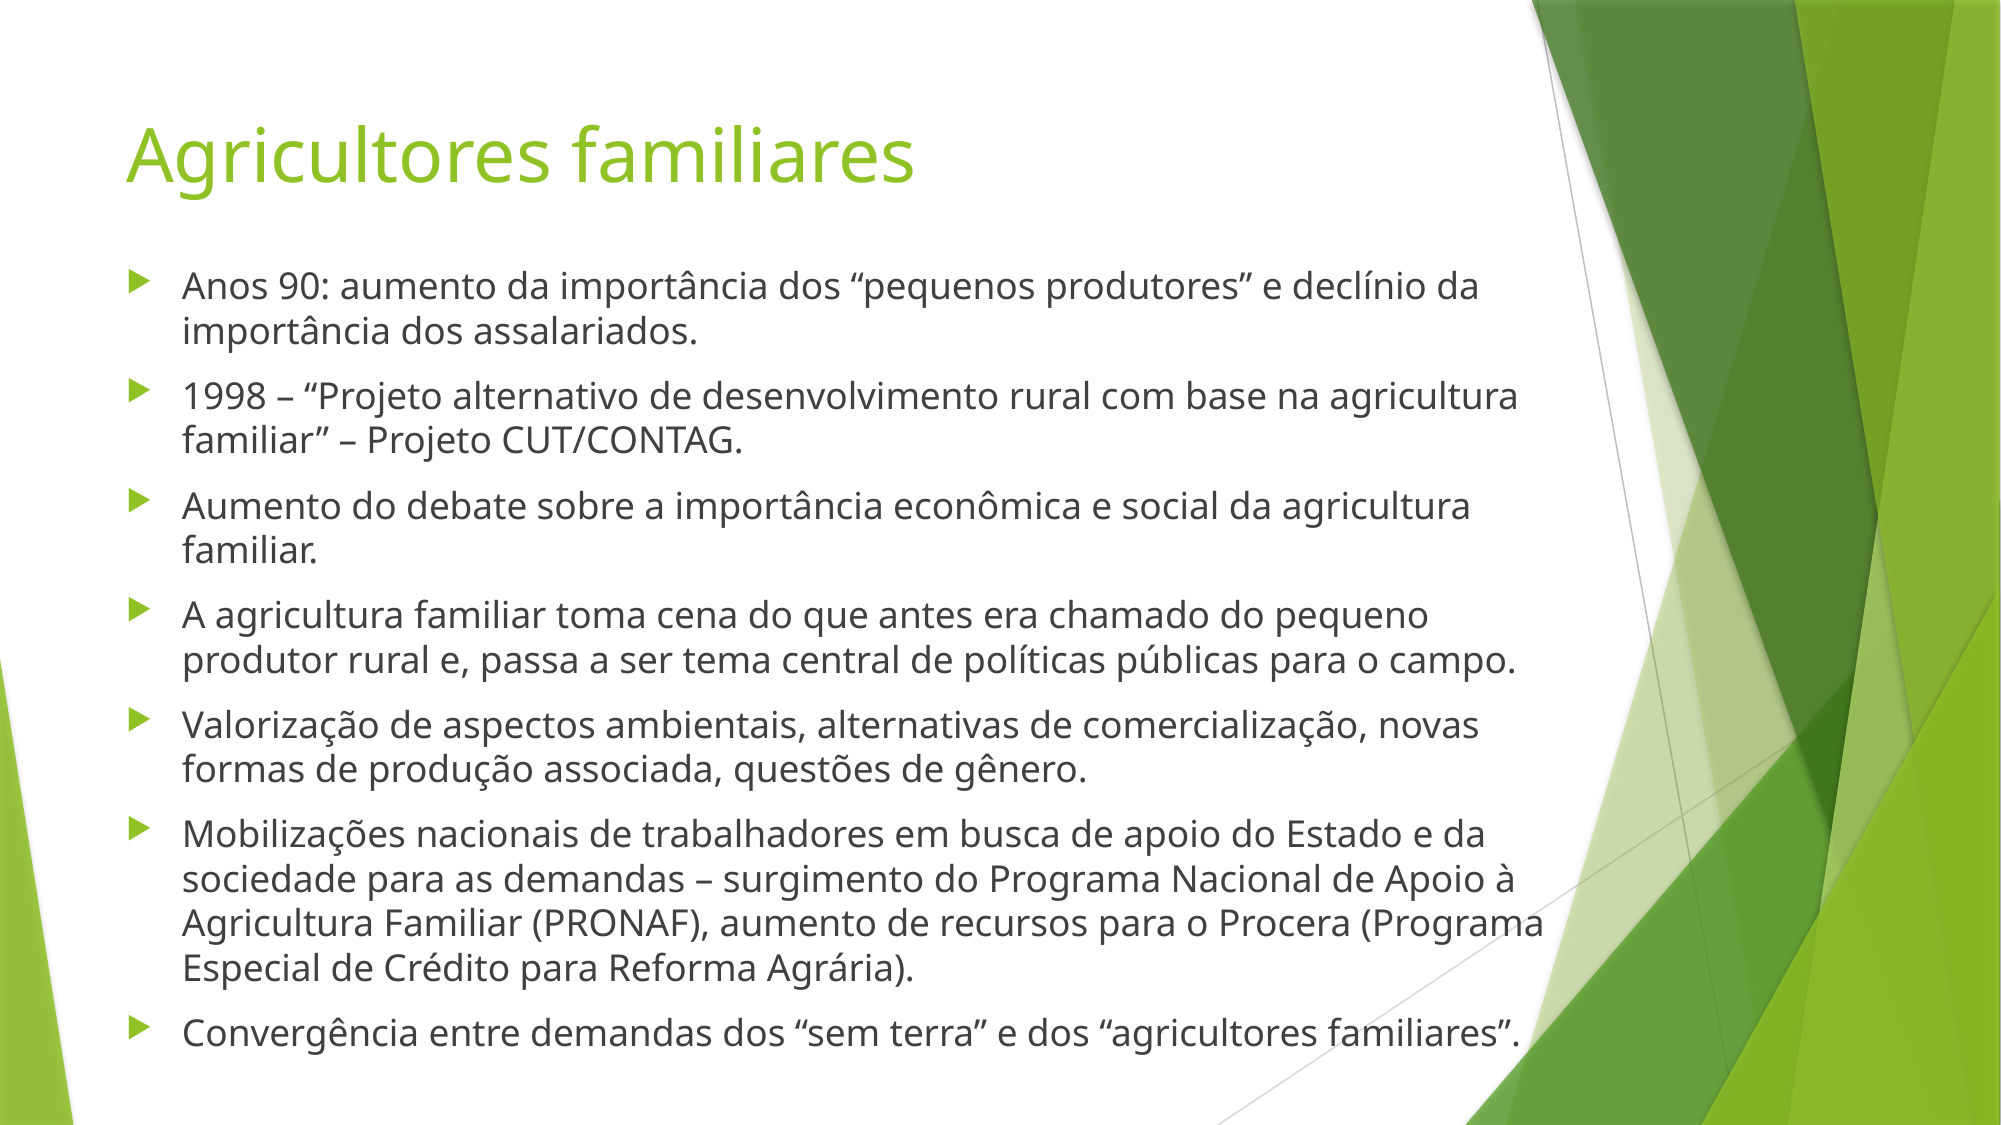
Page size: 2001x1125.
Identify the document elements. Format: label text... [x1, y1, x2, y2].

list Anos 90: aumento da importância dos “pequenos produtores” e declínio da importância dos assalariados. 1998 – “Projeto alternativo de desenvolvimento rural com base na agricultura familiar” – Projeto CUT/CONTAG. Aumento do debate sobre a importância econômica e social da agricultura familiar. A agricultura familiar toma cena do que antes era chamado do pequeno produtor rural e, passa a ser tema central de políticas públicas para o campo. Valorização de aspectos ambientais, alternativas de comercialização, novas formas de produção associada, questões de gênero. Mobilizações nacionais de trabalhadores em busca de apoio do Estado e da sociedade para as demandas – surgimento do Programa Nacional de Apoio à Agricultura Familiar (PRONAF), aumento de recursos para o Procera (Programa Especial de Crédito para Reforma Agrária). Convergência entre demandas dos “sem terra” e dos “agricultores familiares”. [111, 255, 1563, 1062]
title Agricultores familiares [111, 99, 1522, 255]
